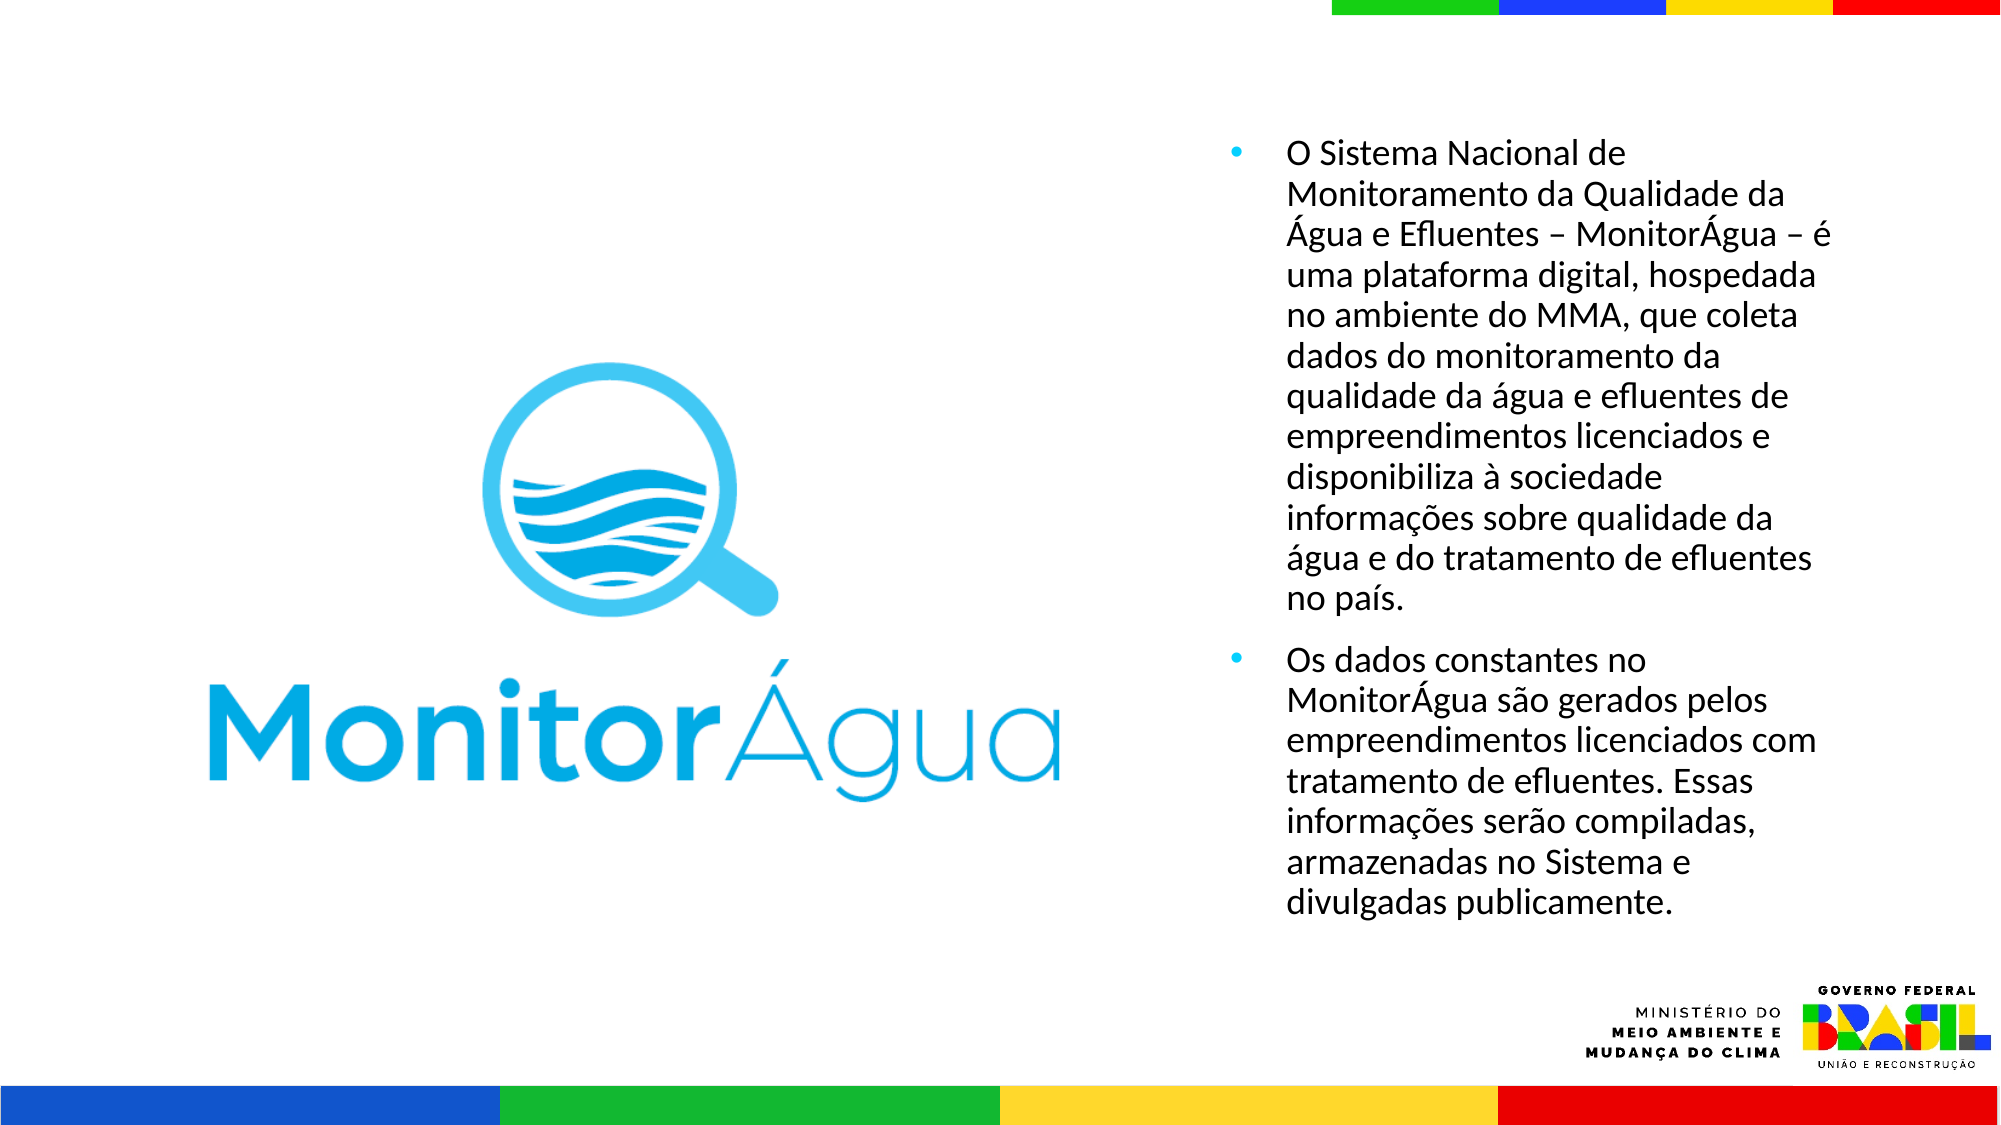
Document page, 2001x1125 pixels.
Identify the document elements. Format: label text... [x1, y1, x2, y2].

list O Sistema Nacional de Monitoramento da Qualidade da Água e Efluentes – MonitorÁgua – é uma plataforma digital, hospedada no ambiente do MMA, que coleta dados do monitoramento da qualidade da água e efluentes de empreendimentos licenciados e disponibiliza à sociedade informações sobre qualidade da água e do tratamento de efluentes no país. Os dados constantes no MonitorÁgua são gerados pelos empreendimentos licenciados com tratamento de efluentes. Essas informações serão compiladas, armazenadas no Sistema e divulgadas publicamente. [1196, 125, 1869, 987]
picture [0, 969, 2000, 1125]
picture [159, 304, 1086, 818]
